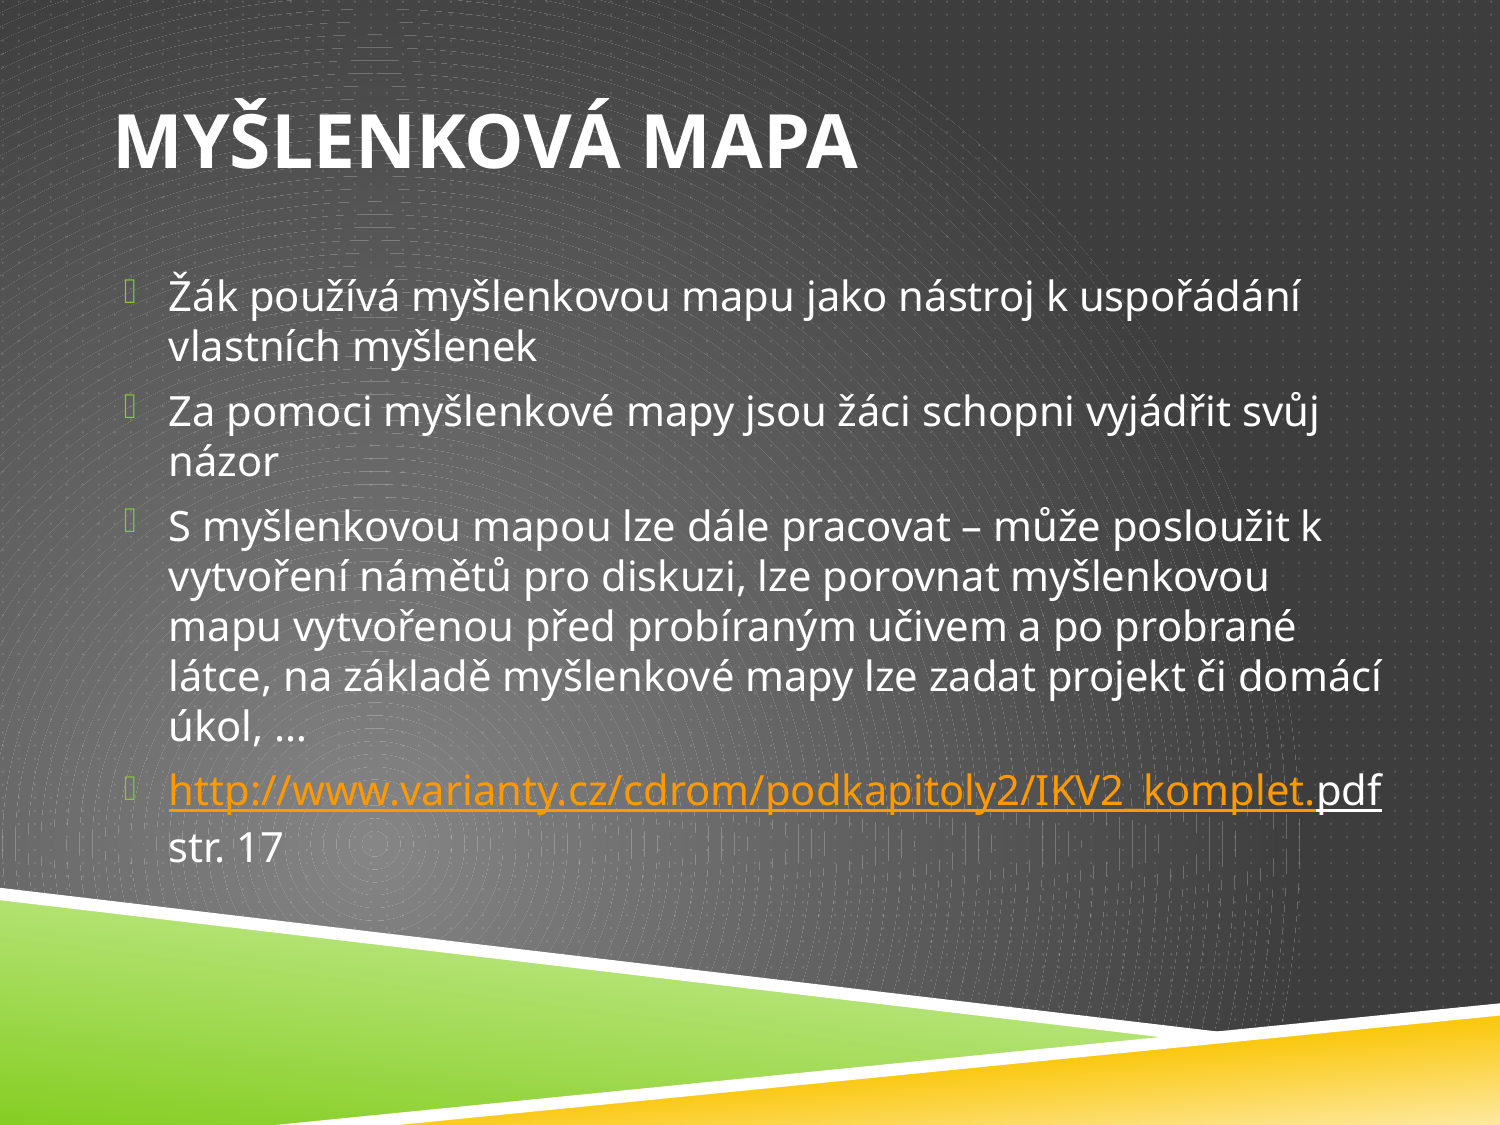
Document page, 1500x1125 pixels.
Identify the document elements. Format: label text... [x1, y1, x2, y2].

list Žák používá myšlenkovou mapu jako nástroj k uspořádání vlastních myšlenek Za pomoci myšlenkové mapy jsou žáci schopni vyjádřit svůj názor S myšlenkovou mapou lze dále pracovat – může posloužit k vytvoření námětů pro diskuzi, lze porovnat myšlenkovou mapu vytvořenou před probíraným učivem a po probrané látce, na základě myšlenkové mapy lze zadat projekt či domácí úkol, … http://www.varianty.cz/cdrom/podkapitoly2/IKV2_komplet.pdf str. 17 [112, 262, 1388, 875]
title Myšlenková mapa [112, 45, 1388, 233]
